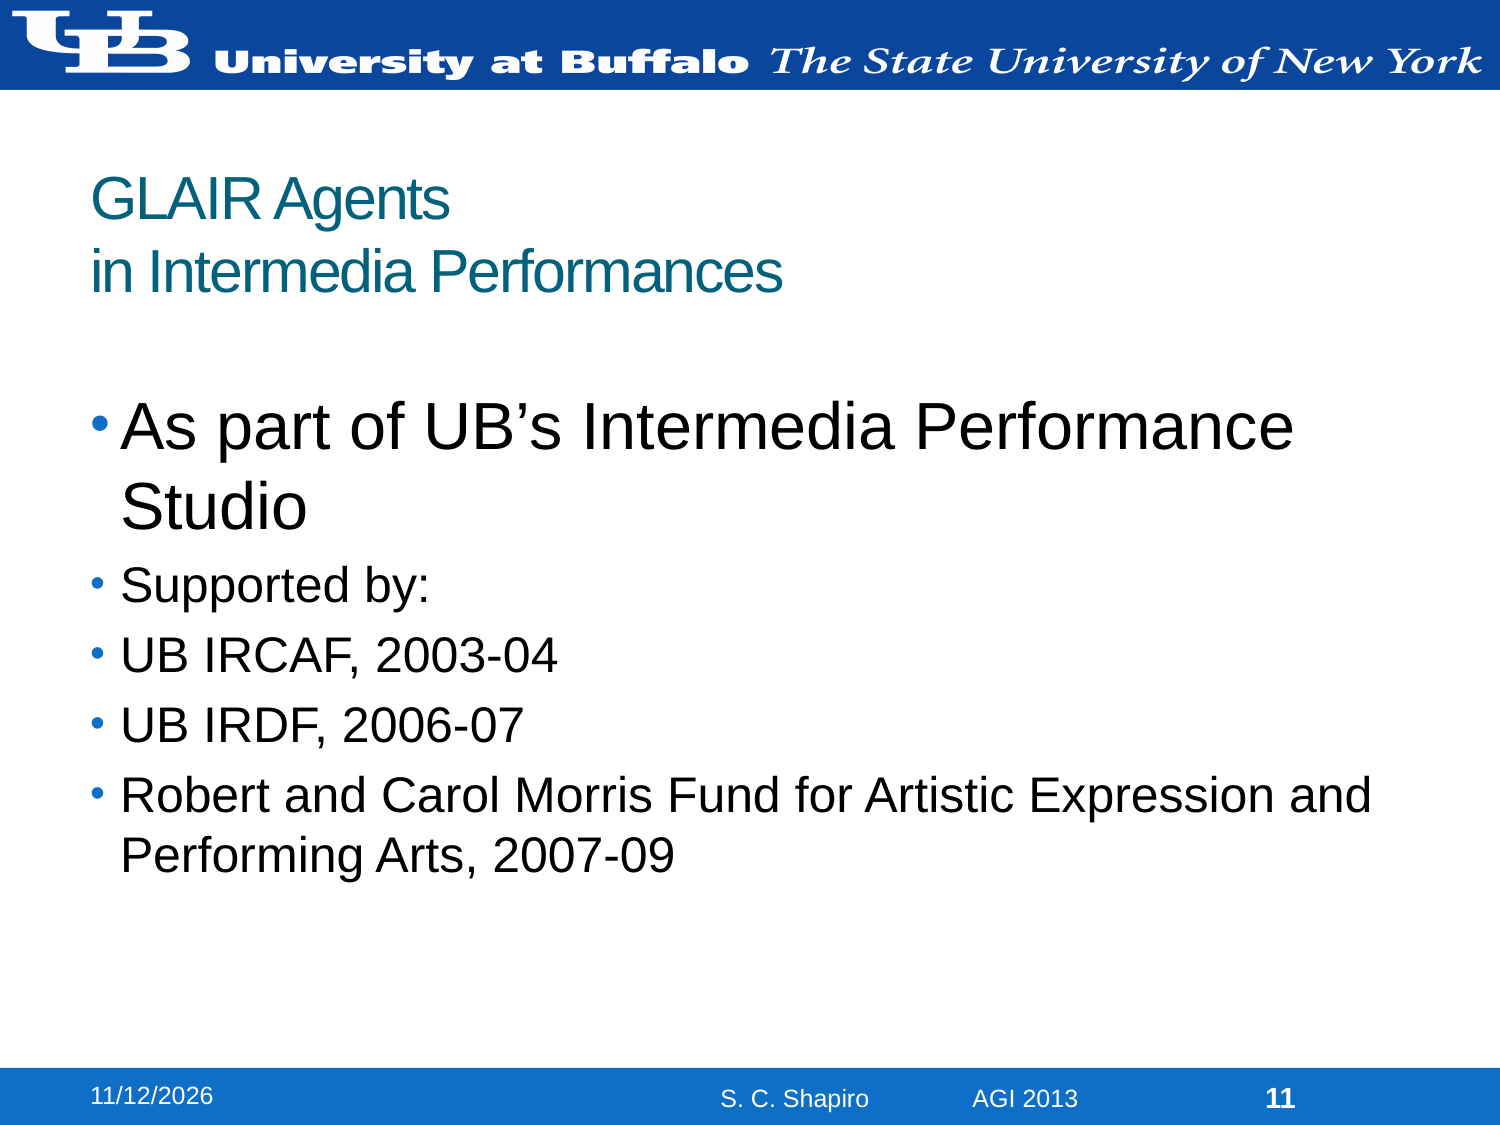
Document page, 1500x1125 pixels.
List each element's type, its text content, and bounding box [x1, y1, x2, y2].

footer S. C. Shapiro AGI 2013 [562, 1071, 1238, 1125]
picture [0, 0, 1500, 90]
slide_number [75, 1068, 550, 1122]
slide_number 11 [1250, 1069, 1425, 1124]
list As part of UB’s Intermedia Performance Studio Supported by: UB IRCAF, 2003-04 UB IRDF, 2006-07 Robert and Carol Morris Fund for Artistic Expression and Performing Arts, 2007-09 [75, 375, 1425, 963]
title GLAIR Agents in Intermedia Performances [75, 149, 1425, 313]
